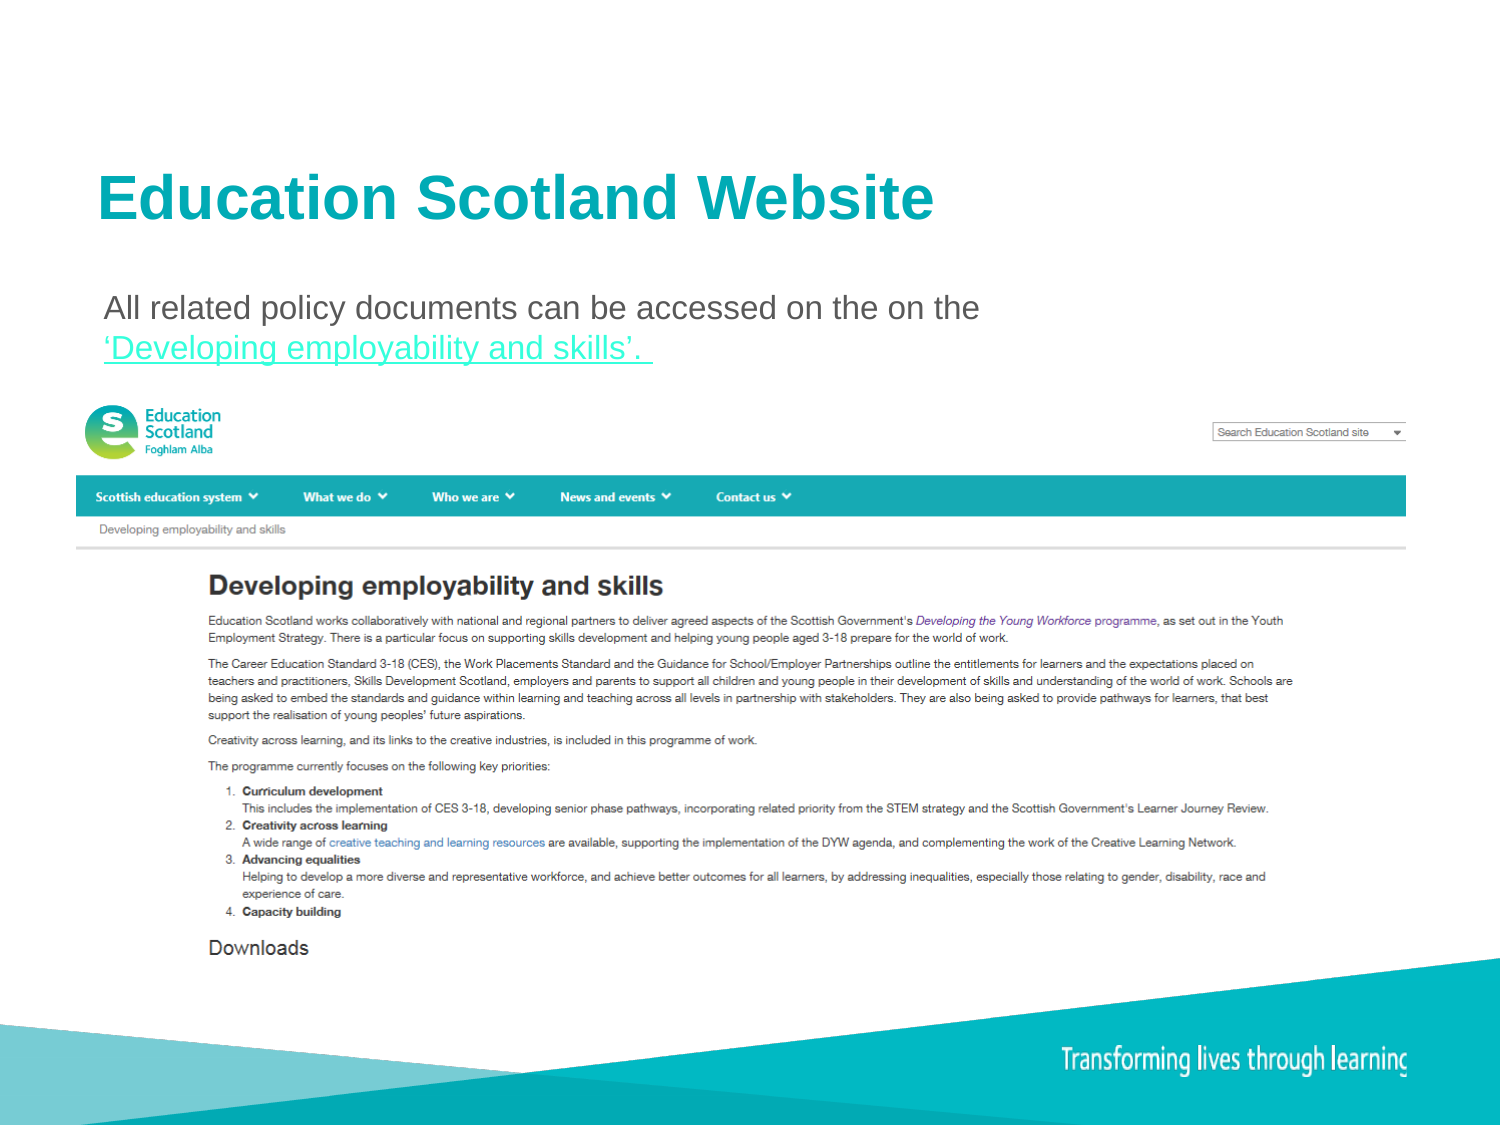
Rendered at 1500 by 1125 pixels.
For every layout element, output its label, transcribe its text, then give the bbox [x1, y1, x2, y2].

picture [76, 396, 1407, 962]
list All related policy documents can be accessed on the on the ‘Developing employability and skills’. [88, 278, 1369, 379]
title Education Scotland Website [82, 136, 1416, 253]
